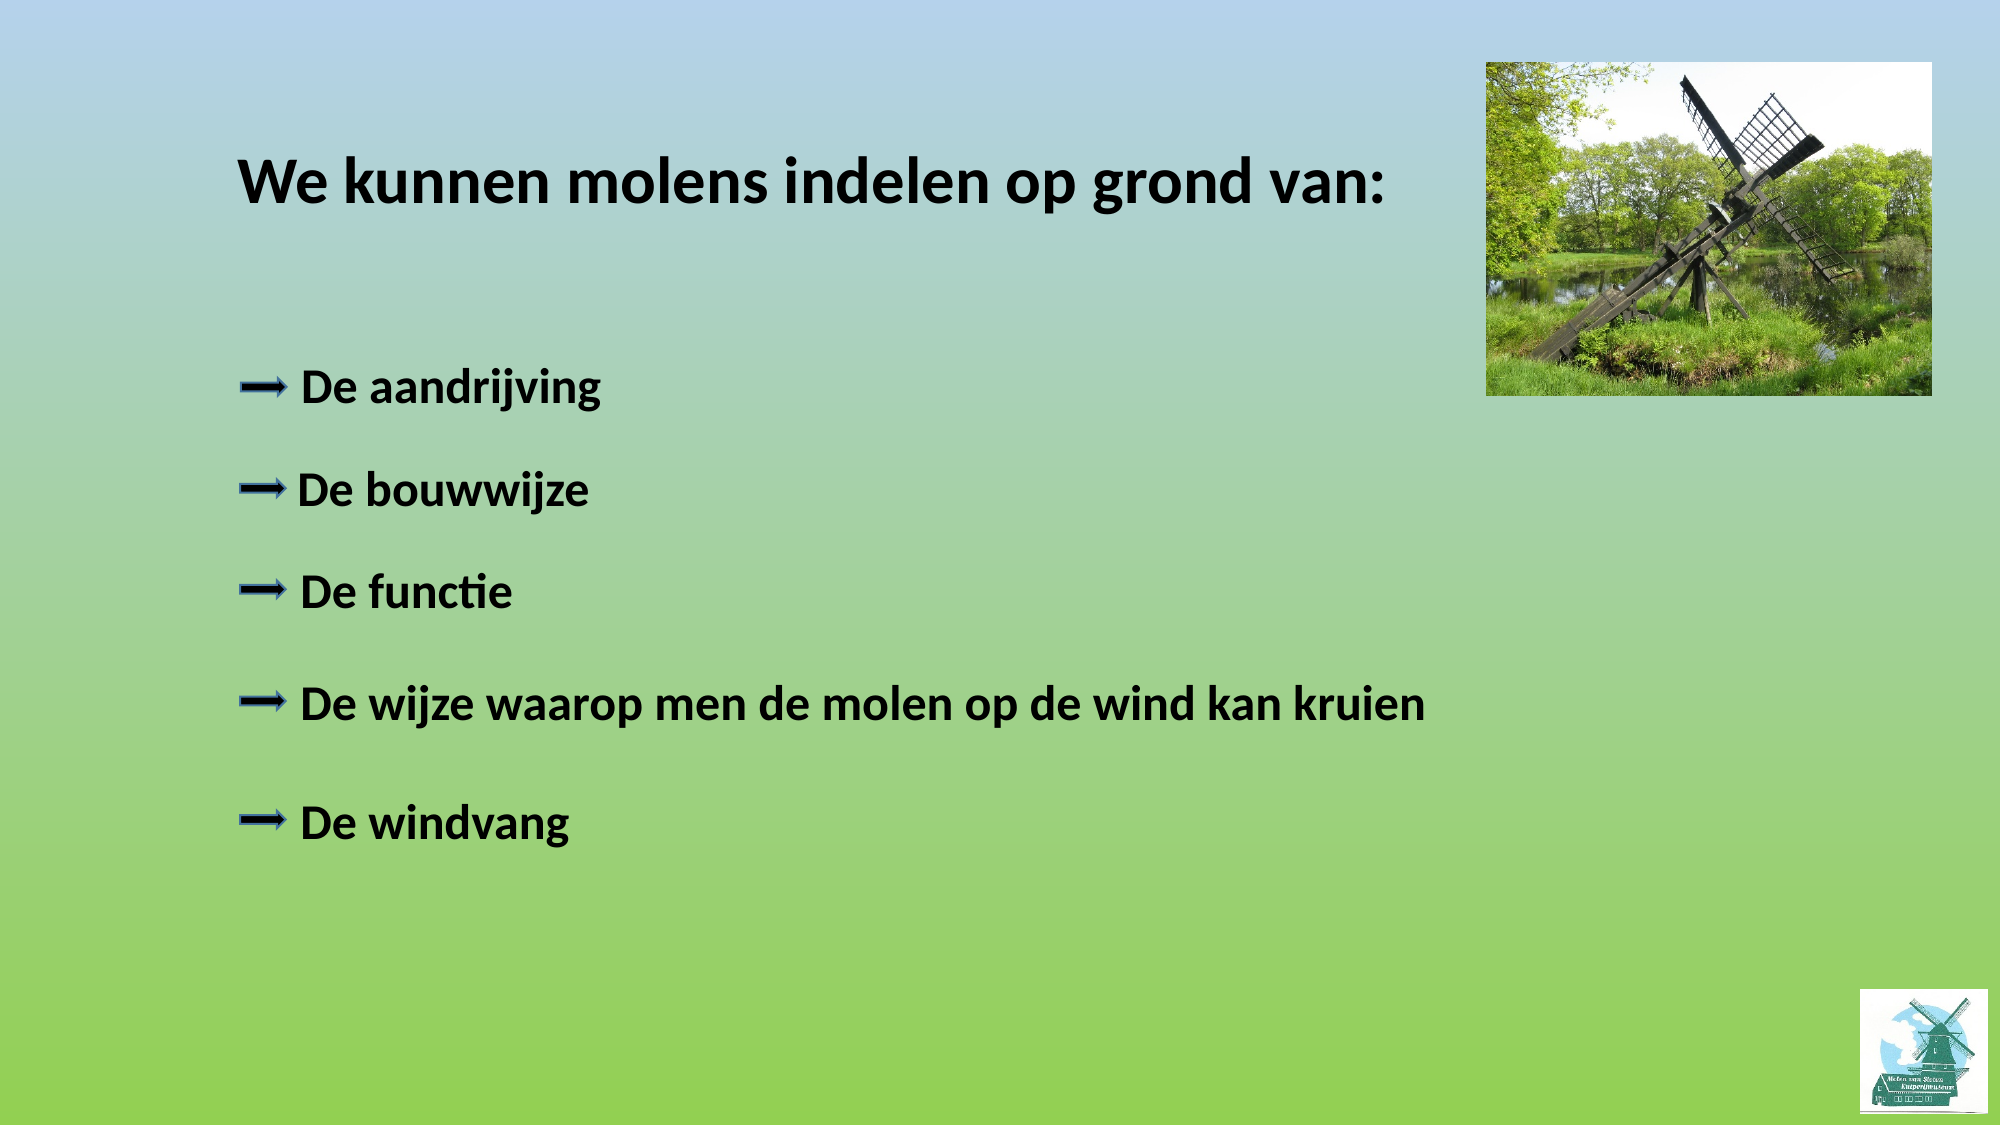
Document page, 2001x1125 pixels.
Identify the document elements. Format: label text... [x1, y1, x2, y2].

text_box De wijze waarop men de molen op de wind kan kruien [285, 663, 1528, 738]
picture [1859, 989, 1988, 1114]
text_box De functie [285, 550, 532, 626]
text_box [239, 578, 288, 601]
text_box De windvang [285, 781, 597, 857]
text_box [239, 808, 288, 831]
text_box De aandrijving [196, 346, 1228, 422]
text_box We kunnen molens indelen op grond van: [222, 129, 1486, 224]
text_box [239, 477, 288, 500]
text_box [239, 689, 288, 713]
picture [1486, 62, 1932, 396]
text_box [239, 375, 289, 399]
text_box De bouwwijze [69, 448, 650, 524]
